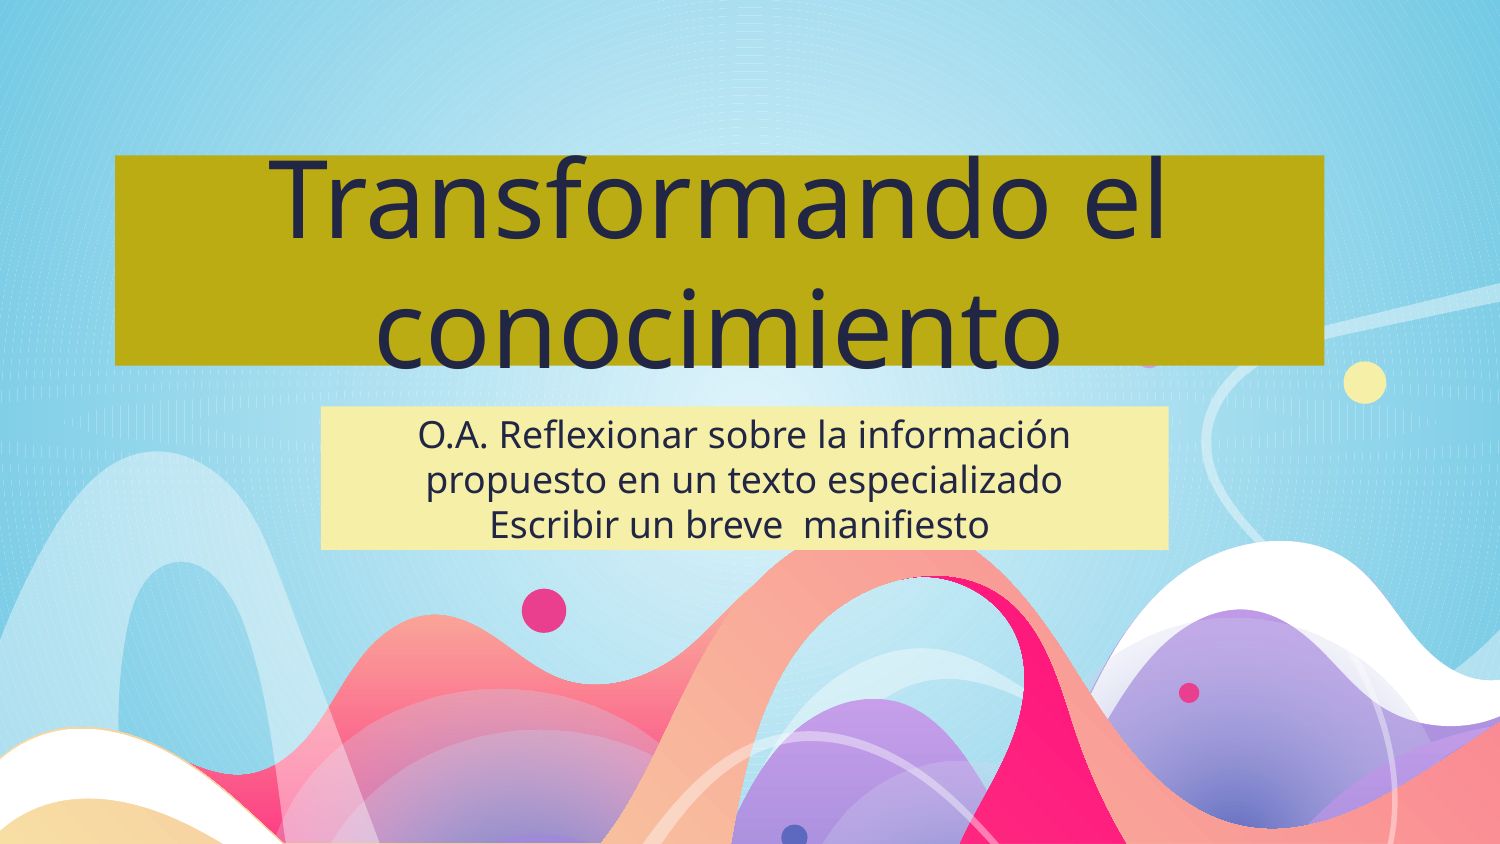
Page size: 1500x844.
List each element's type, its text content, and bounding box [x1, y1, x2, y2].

title Transformando el conocimiento [115, 155, 1325, 366]
subtitle O.A. Reflexionar sobre la información propuesto en un texto especializado Escribir un breve manifiesto [320, 406, 1169, 550]
